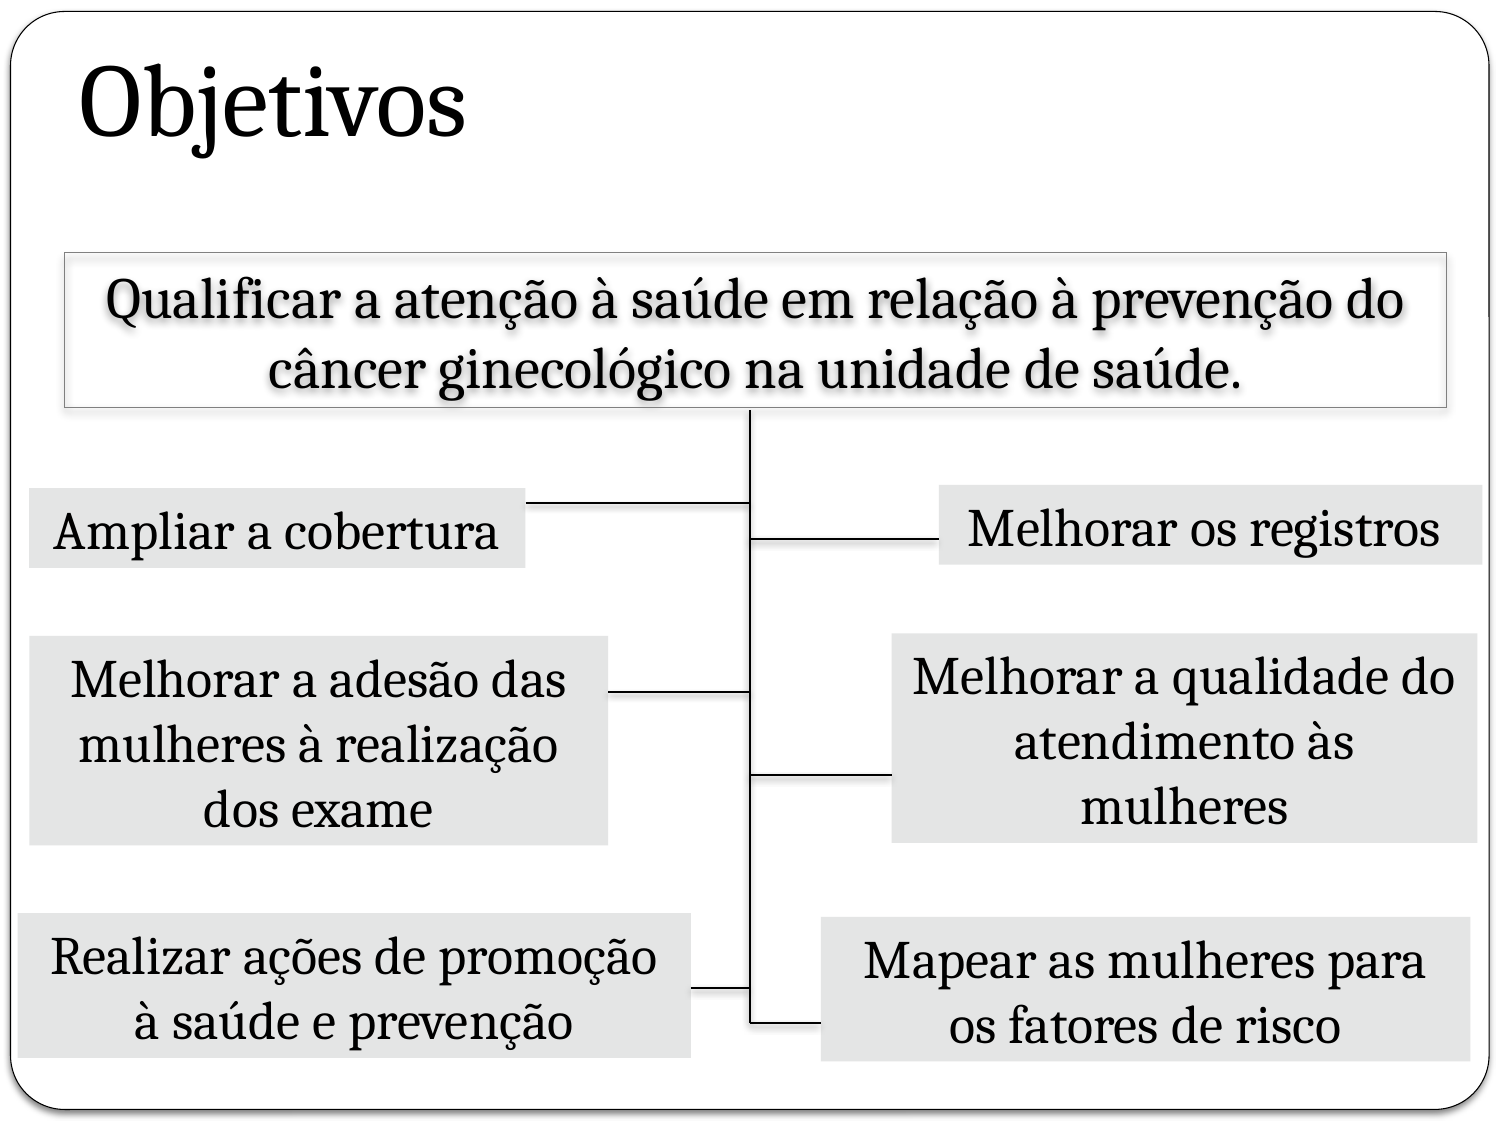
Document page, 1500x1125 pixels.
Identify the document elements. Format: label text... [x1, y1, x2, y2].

text_box Melhorar a adesão das mulheres à realização dos exame [29, 635, 609, 846]
text_box Melhorar os registros [938, 484, 1483, 565]
title Objetivos [64, 19, 1425, 173]
text_box Melhorar a qualidade do atendimento às mulheres [891, 633, 1478, 843]
text_box Ampliar a cobertura [29, 488, 526, 568]
text_box Mapear as mulheres para os fatores de risco [820, 916, 1471, 1062]
text_box Realizar ações de promoção à saúde e prevenção [17, 913, 691, 1058]
text_box Qualificar a atenção à saúde em relação à prevenção do câncer ginecológico na unidade de saúde. [64, 252, 1447, 408]
